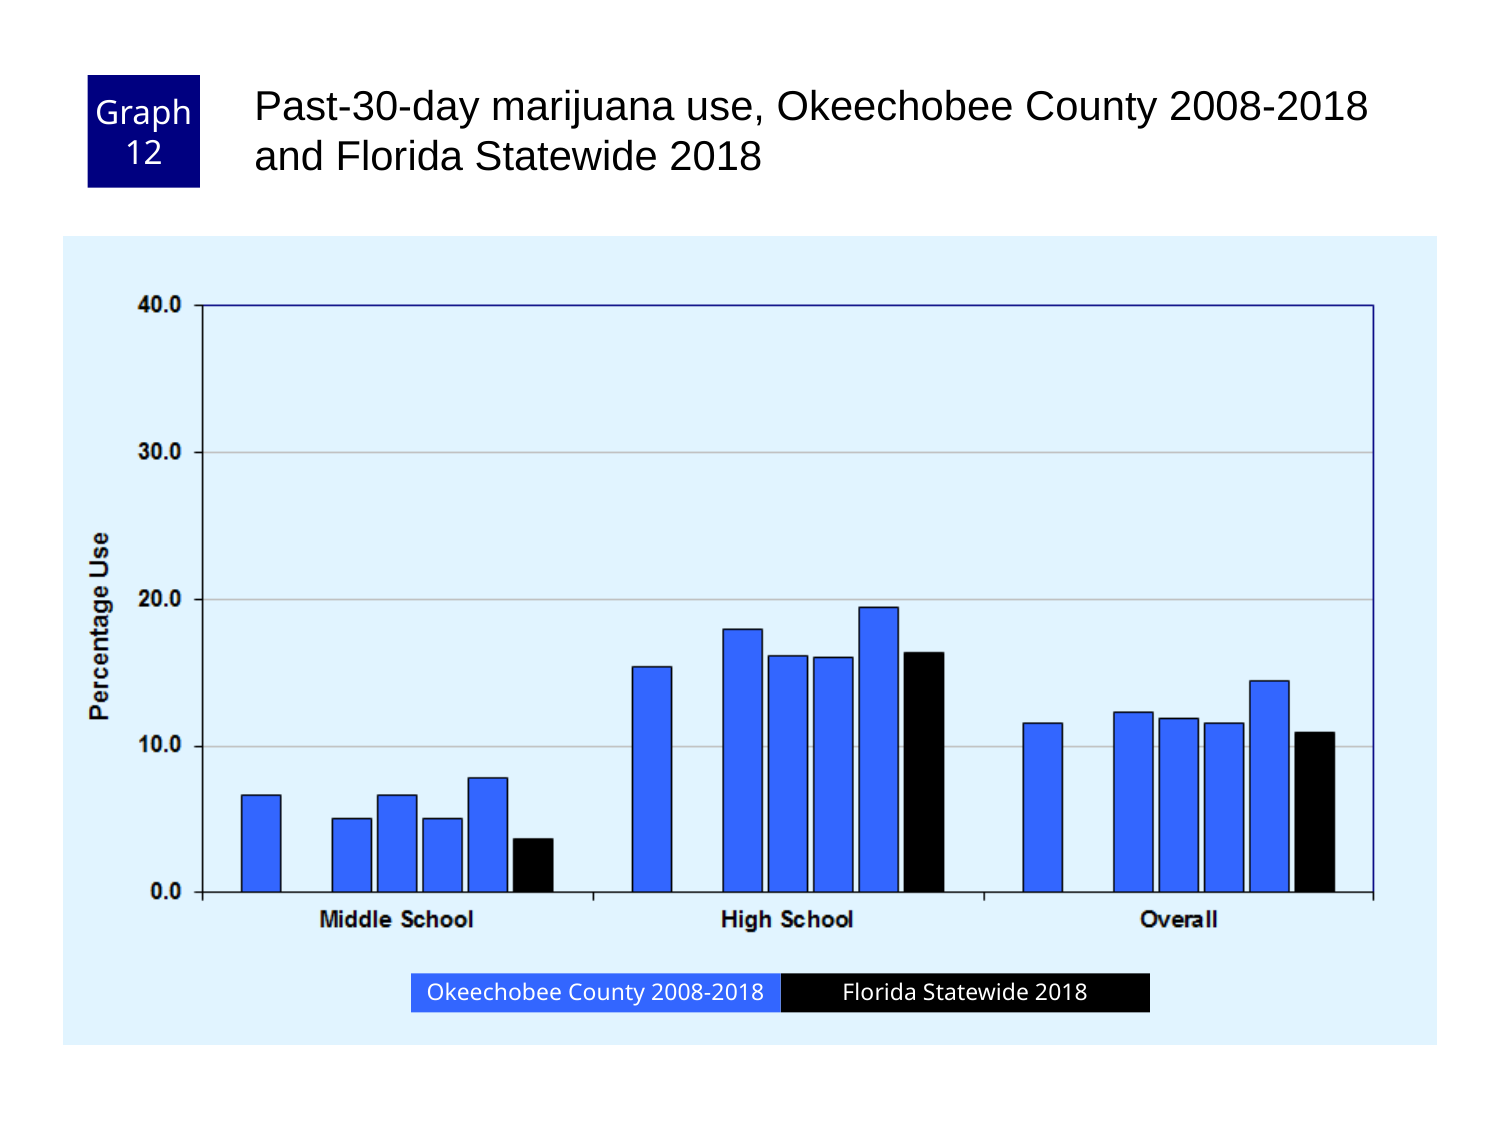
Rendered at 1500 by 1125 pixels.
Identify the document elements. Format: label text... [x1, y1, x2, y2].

text_box Graph 12 [87, 75, 200, 188]
picture [62, 236, 1437, 1046]
text_box Past-30-day marijuana use, Okeechobee County 2008-2018 and Florida Statewide 2018 [249, 75, 1438, 200]
